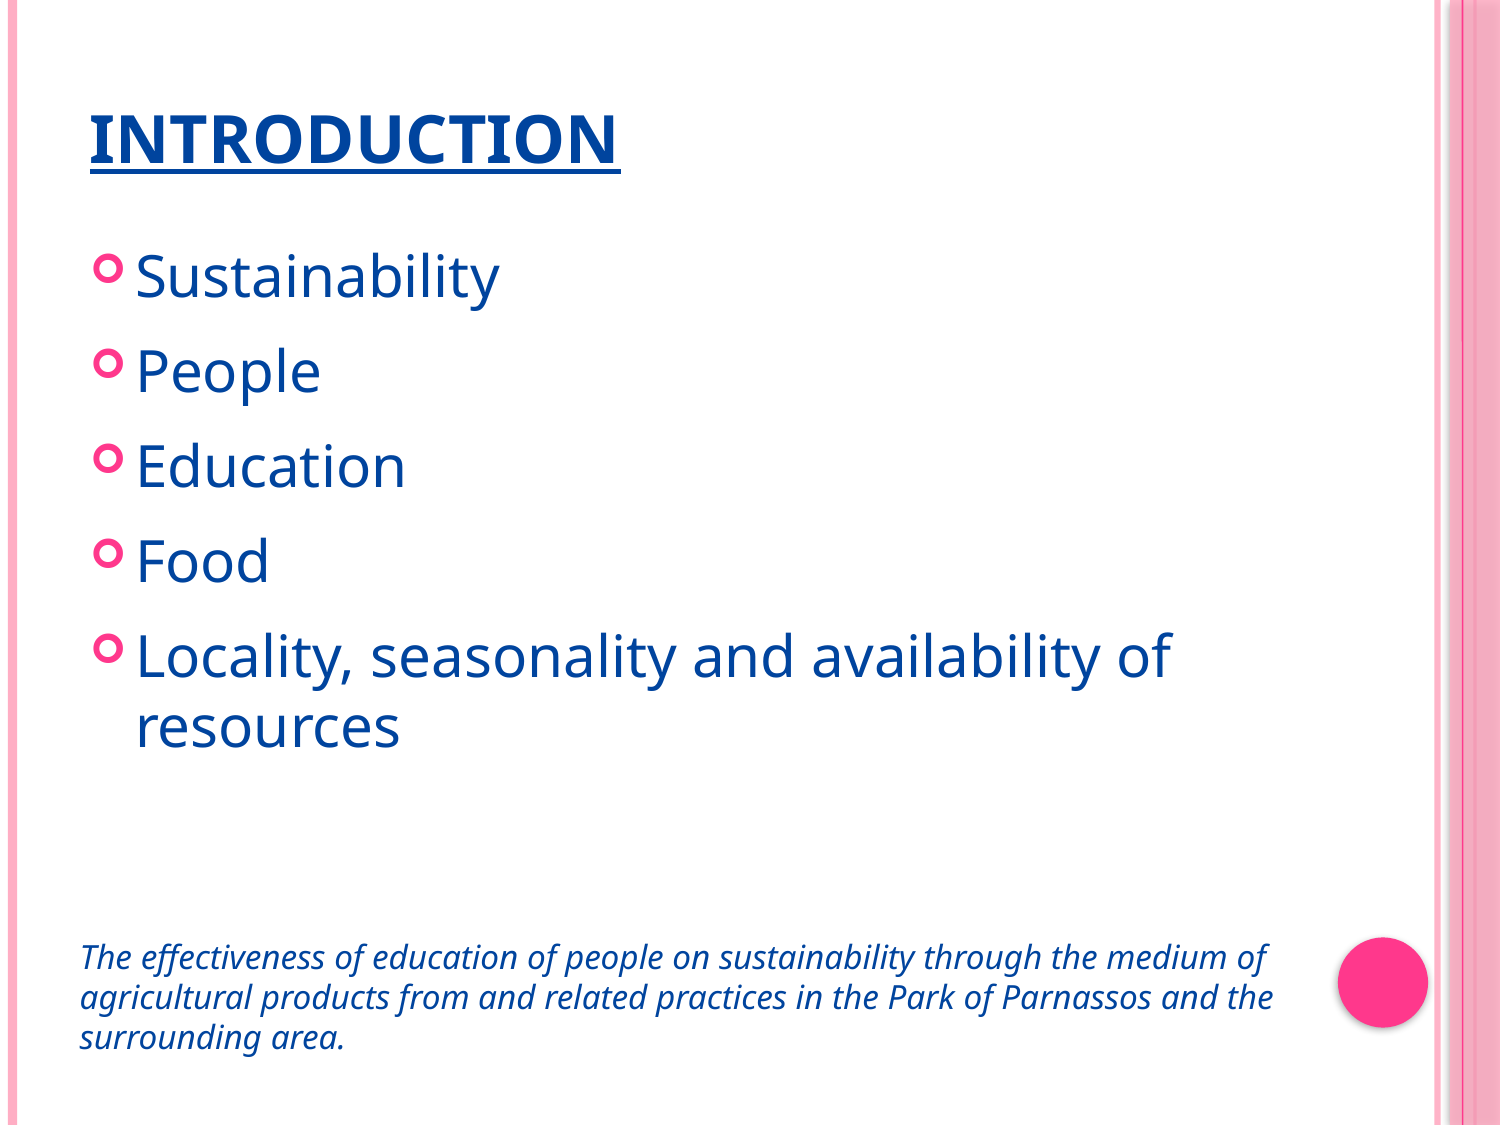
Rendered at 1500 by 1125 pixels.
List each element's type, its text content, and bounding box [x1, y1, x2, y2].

text_box The effectiveness of education of people on sustainability through the medium of agricultural products from and related practices in the Park of Parnassos and the surrounding area. [64, 928, 1306, 1103]
title Introduction [75, 104, 1300, 185]
list Sustainability People Education Food Locality, seasonality and availability of resources [74, 231, 1301, 928]
